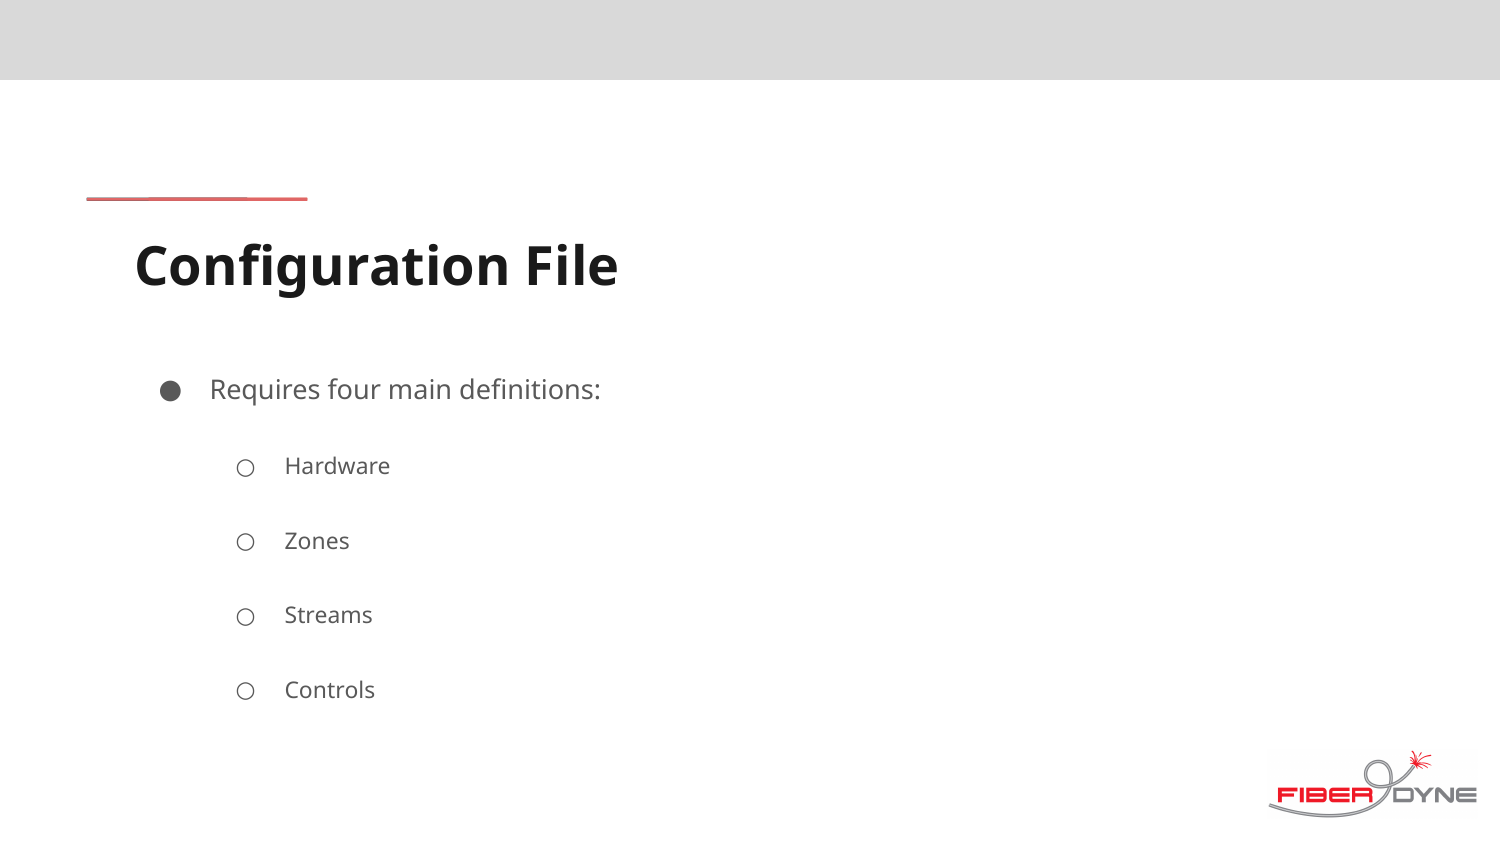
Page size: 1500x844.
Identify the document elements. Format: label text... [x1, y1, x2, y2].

list Requires four main definitions: Hardware Zones Streams Controls [119, 341, 1381, 712]
picture [1267, 749, 1478, 819]
title Configuration File [119, 216, 1381, 305]
